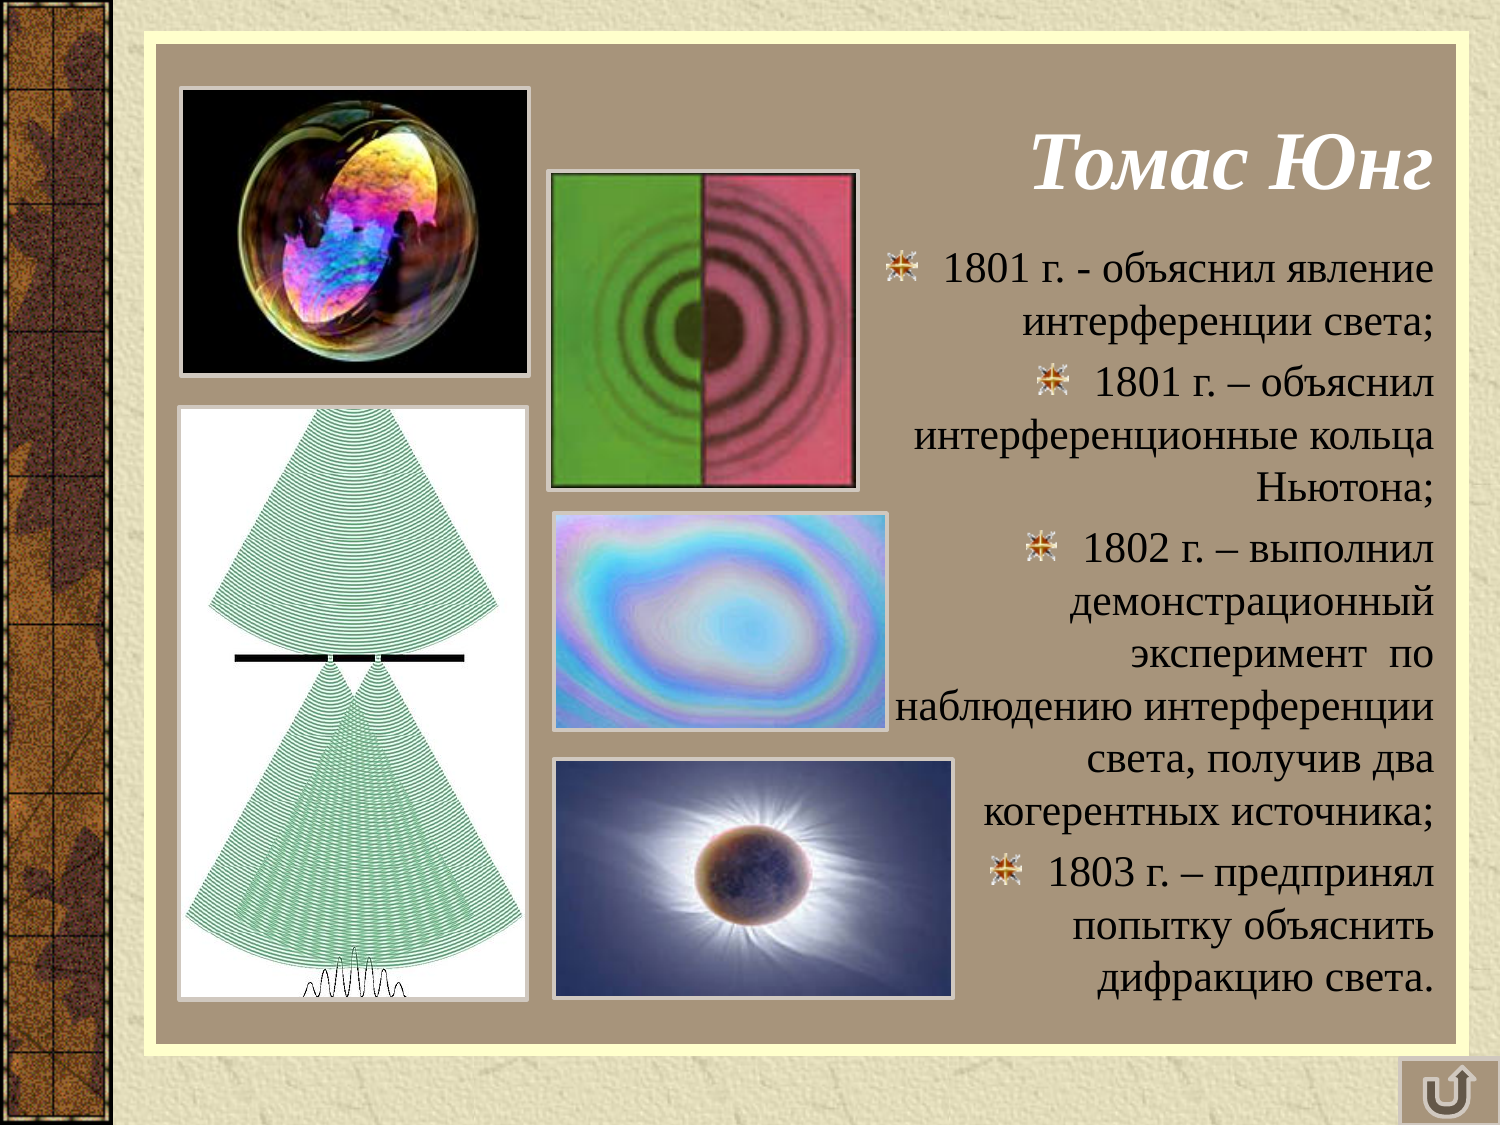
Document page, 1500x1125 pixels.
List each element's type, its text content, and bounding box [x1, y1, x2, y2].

text_box [1398, 1056, 1500, 1125]
picture [550, 172, 857, 489]
list 1801 г. - объяснил явление интерференции света; 1801 г. – объяснил интерференционные кольца Ньютона; 1802 г. – выполнил демонстрационный эксперимент по наблюдению интерференции света, получив два когерентных источника; 1803 г. – предпринял попытку объяснить дифракцию света. [820, 231, 1450, 1047]
picture [182, 89, 527, 374]
picture [555, 761, 951, 996]
picture [1037, 363, 1069, 395]
title Томас Юнг [927, 62, 1450, 231]
picture [886, 250, 918, 281]
picture [1026, 530, 1057, 561]
picture [990, 853, 1022, 885]
picture [555, 514, 885, 729]
picture [181, 408, 526, 998]
picture [0, 0, 1500, 1125]
